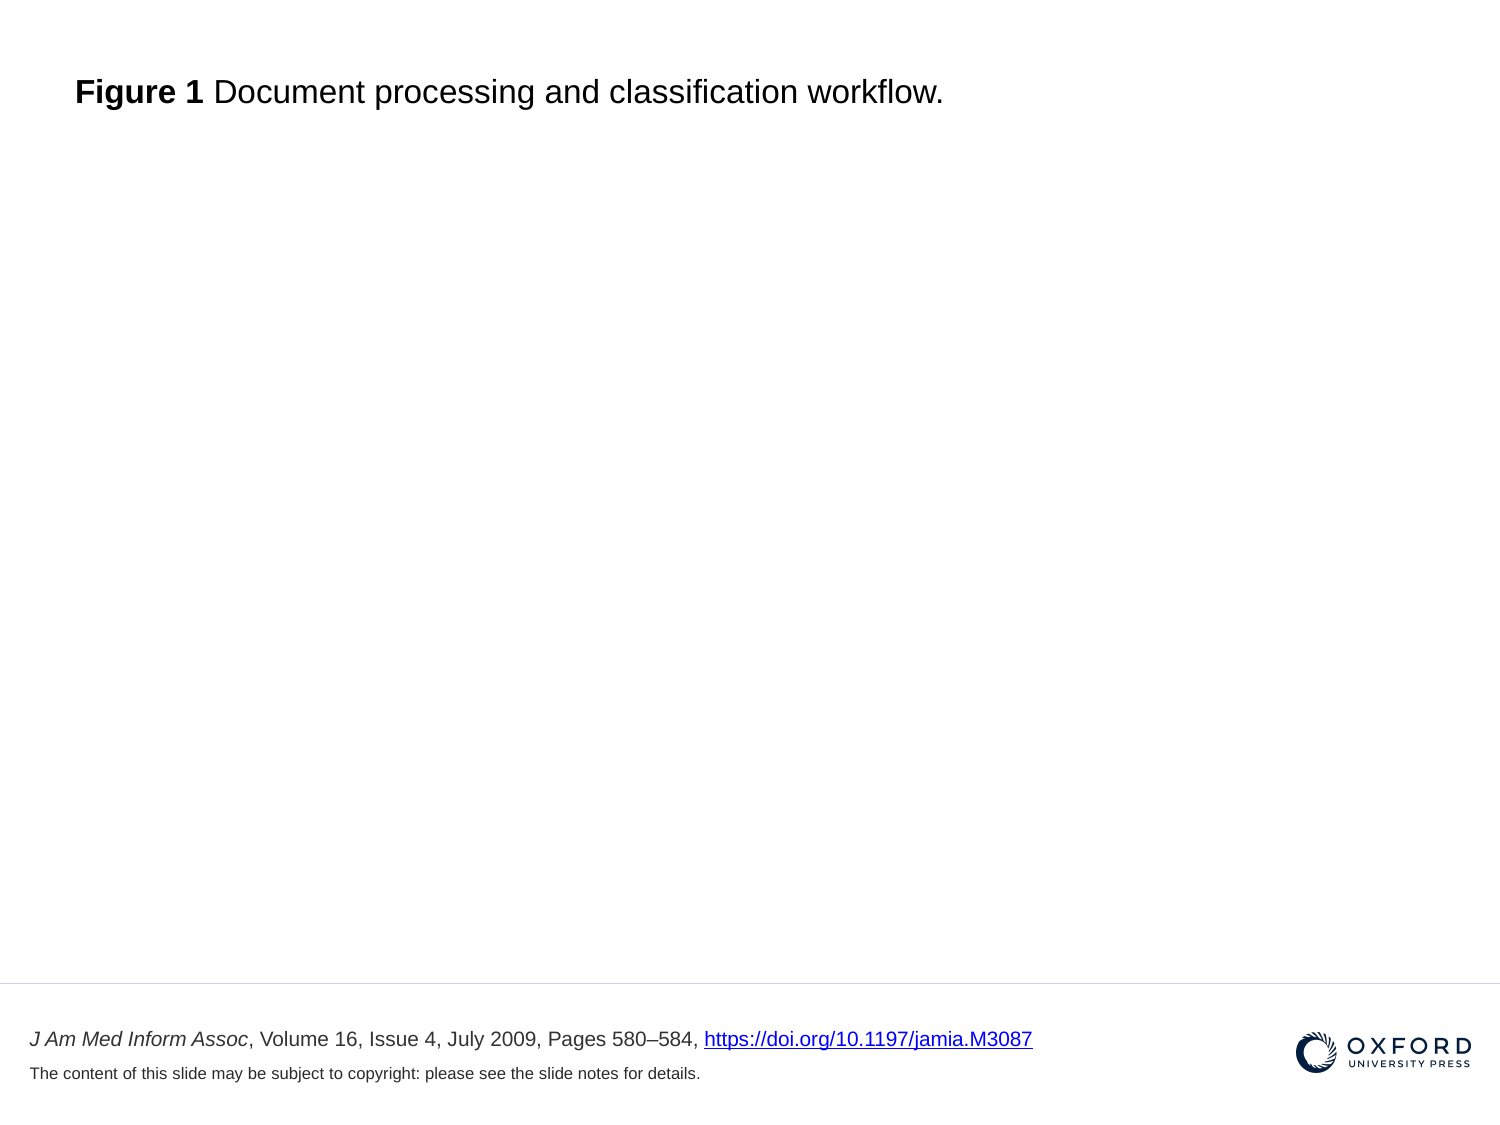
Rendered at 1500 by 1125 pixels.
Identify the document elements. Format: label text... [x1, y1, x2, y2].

title Figure 1 Document processing and classification workflow. [75, 69, 1078, 171]
picture [1296, 1032, 1471, 1073]
footer J Am Med Inform Assoc, Volume 16, Issue 4, July 2009, Pages 580–584, https://doi.org/10.1197/jamia.M3087 The content of this slide may be subject to copyright: please see the slide notes for details. [0, 983, 1260, 1125]
